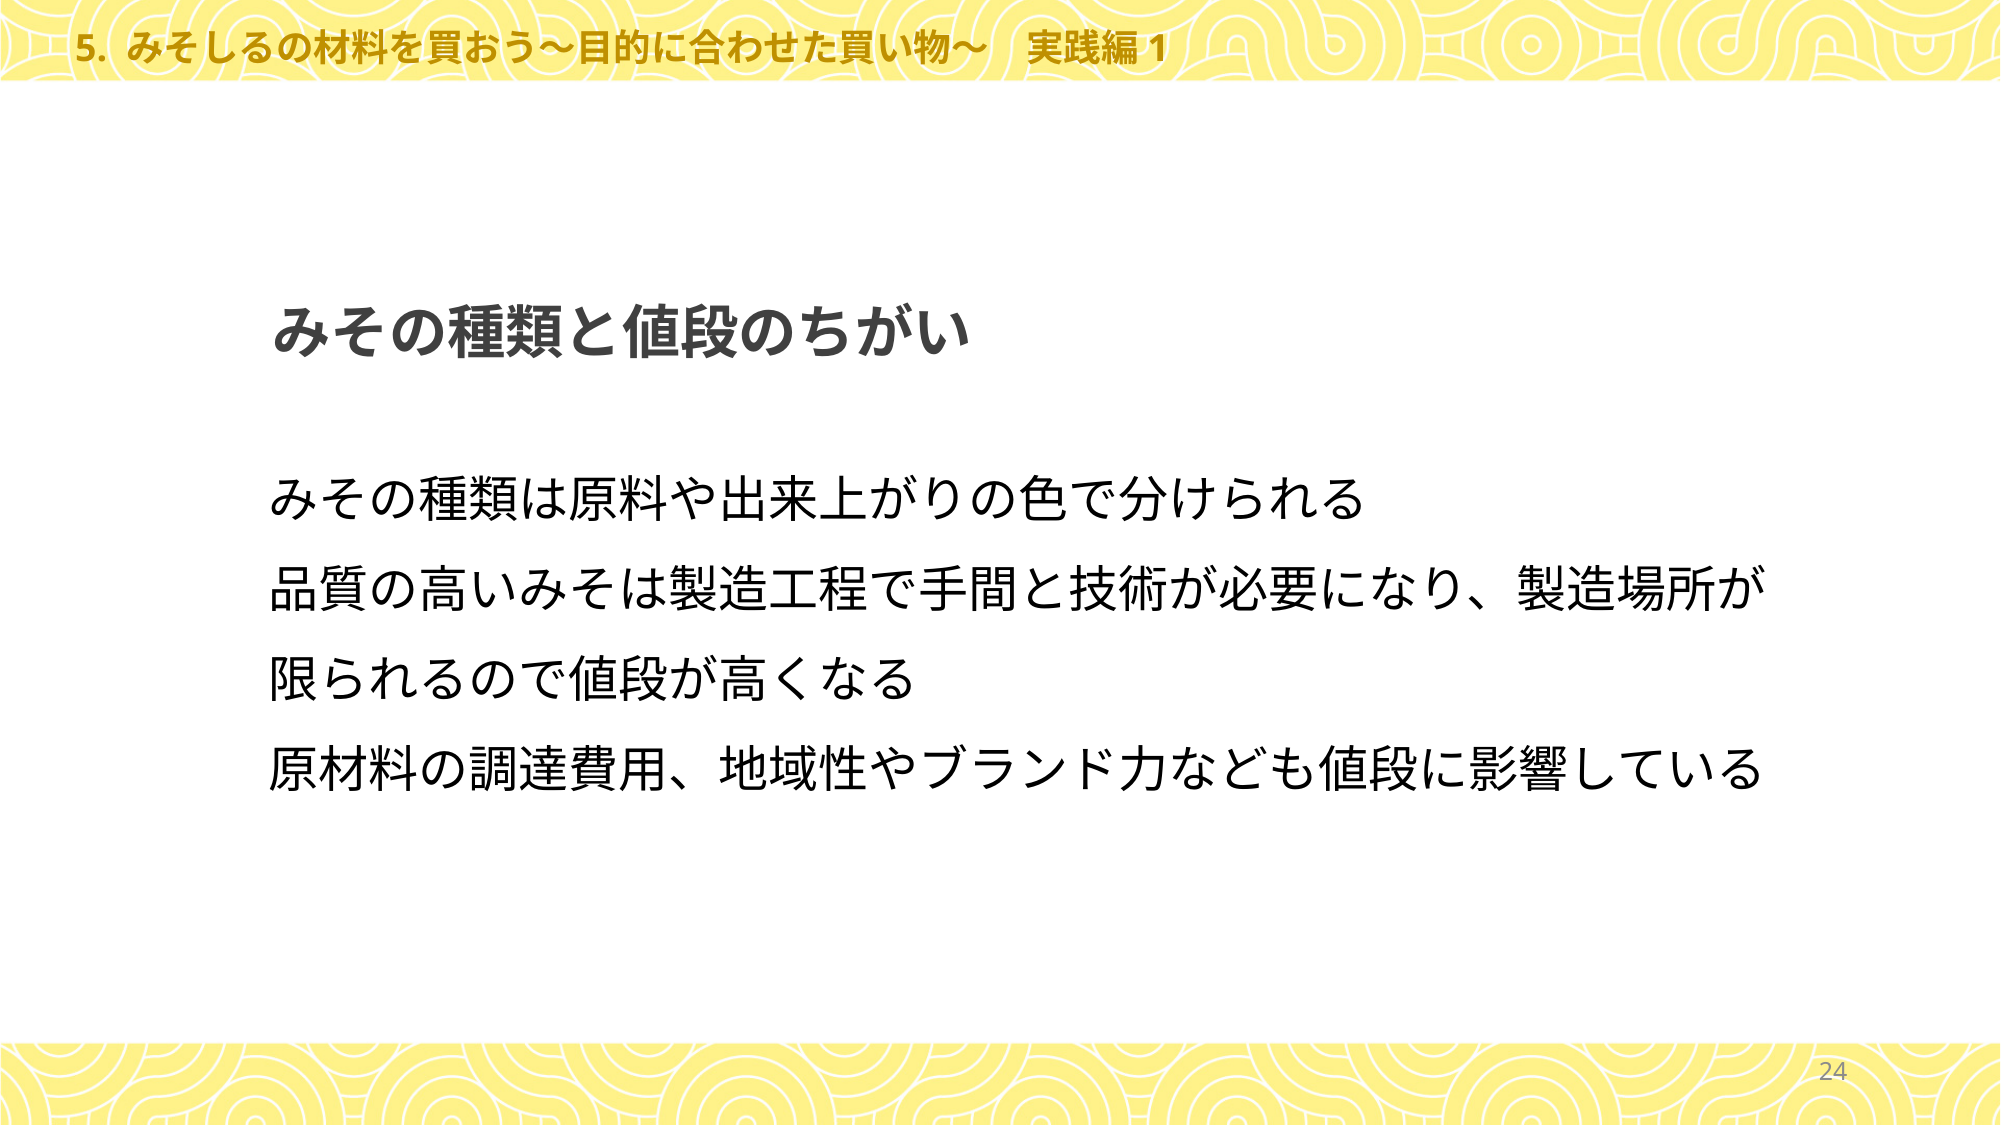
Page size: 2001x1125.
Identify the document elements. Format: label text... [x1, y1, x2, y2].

text_box みその種類と値段のちがい [257, 287, 987, 373]
slide_number 24 [1412, 1042, 1863, 1103]
text_box 5. みそしるの材料を買おう〜目的に合わせた買い物〜 実践編1 [60, 17, 1185, 77]
picture [0, 0, 2001, 1125]
text_box みその種類は原料や出来上がりの色で分けられる 品質の高いみそは製造工程で手間と技術が必要になり、製造場所が限られるので値段が高くなる 原材料の調達費用、地域性やブランド力なども値段に影響している [253, 430, 1798, 805]
